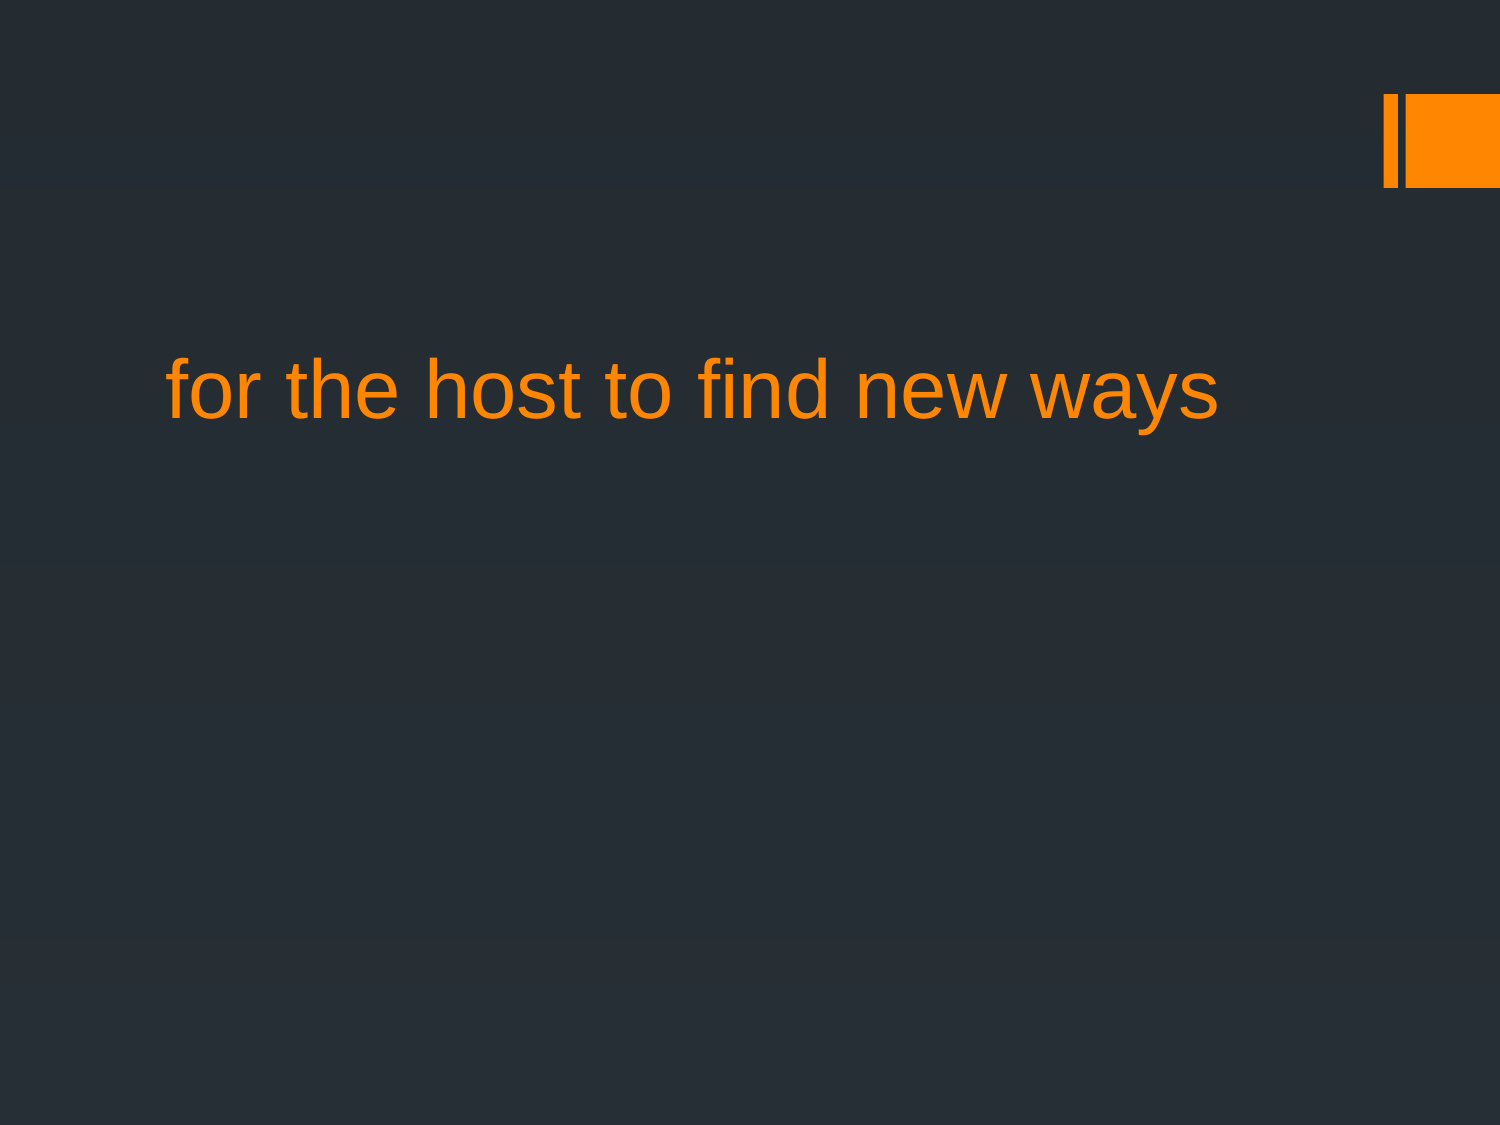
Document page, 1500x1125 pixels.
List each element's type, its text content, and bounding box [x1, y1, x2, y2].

title for the host to find new ways [150, 253, 1350, 443]
